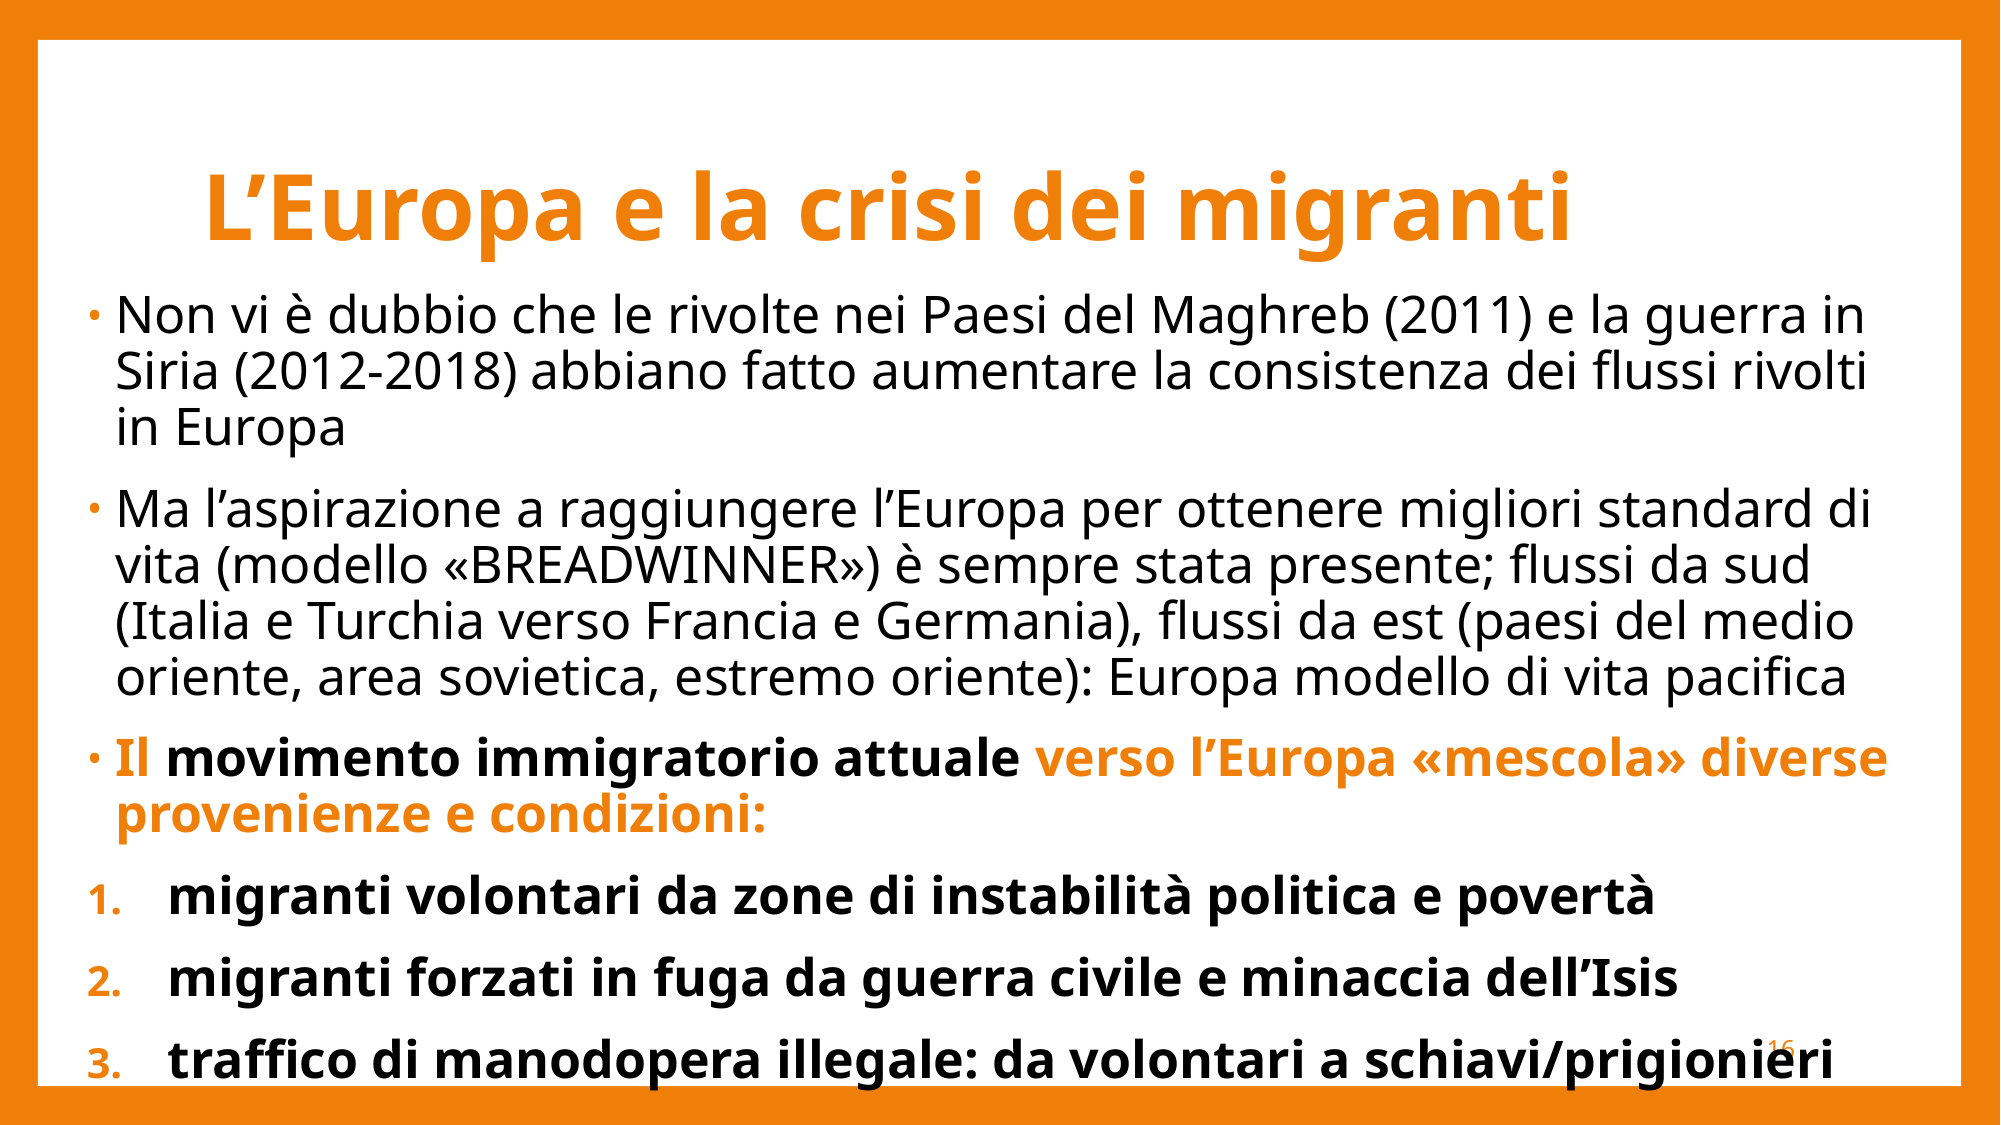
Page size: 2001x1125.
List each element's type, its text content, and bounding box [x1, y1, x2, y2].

list Non vi è dubbio che le rivolte nei Paesi del Maghreb (2011) e la guerra in Siria (2012-2018) abbiano fatto aumentare la consistenza dei flussi rivolti in Europa Ma l’aspirazione a raggiungere l’Europa per ottenere migliori standard di vita (modello «BREADWINNER») è sempre stata presente; flussi da sud (Italia e Turchia verso Francia e Germania), flussi da est (paesi del medio oriente, area sovietica, estremo oriente): Europa modello di vita pacifica Il movimento immigratorio attuale verso l’Europa «mescola» diverse provenienze e condizioni: migranti volontari da zone di instabilità politica e povertà migranti forzati in fuga da guerra civile e minaccia dell’Isis traffico di manodopera illegale: da volontari a schiavi/prigionieri [64, 281, 1935, 1107]
title L’Europa e la crisi dei migranti [187, 99, 1808, 281]
slide_number 16 [1530, 1020, 1811, 1081]
